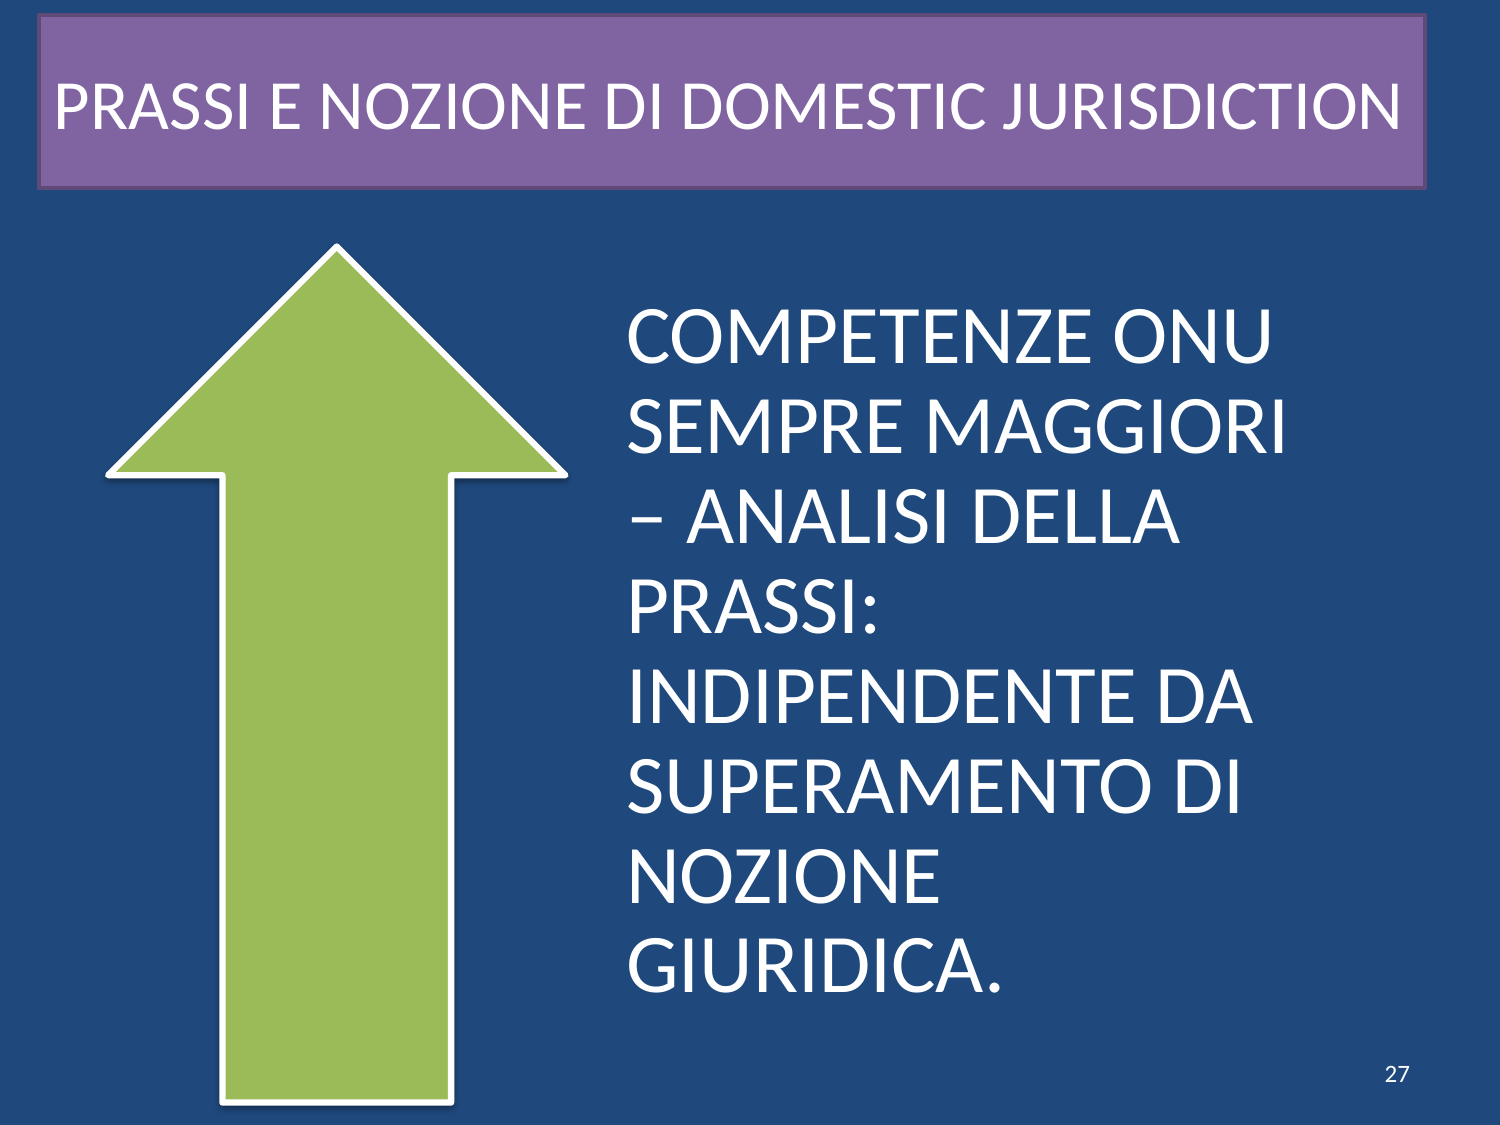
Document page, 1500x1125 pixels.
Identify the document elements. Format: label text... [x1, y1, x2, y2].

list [38, 246, 1426, 1103]
title PRASSI E NOZIONE DI DOMESTIC JURISDICTION [37, 13, 1427, 190]
